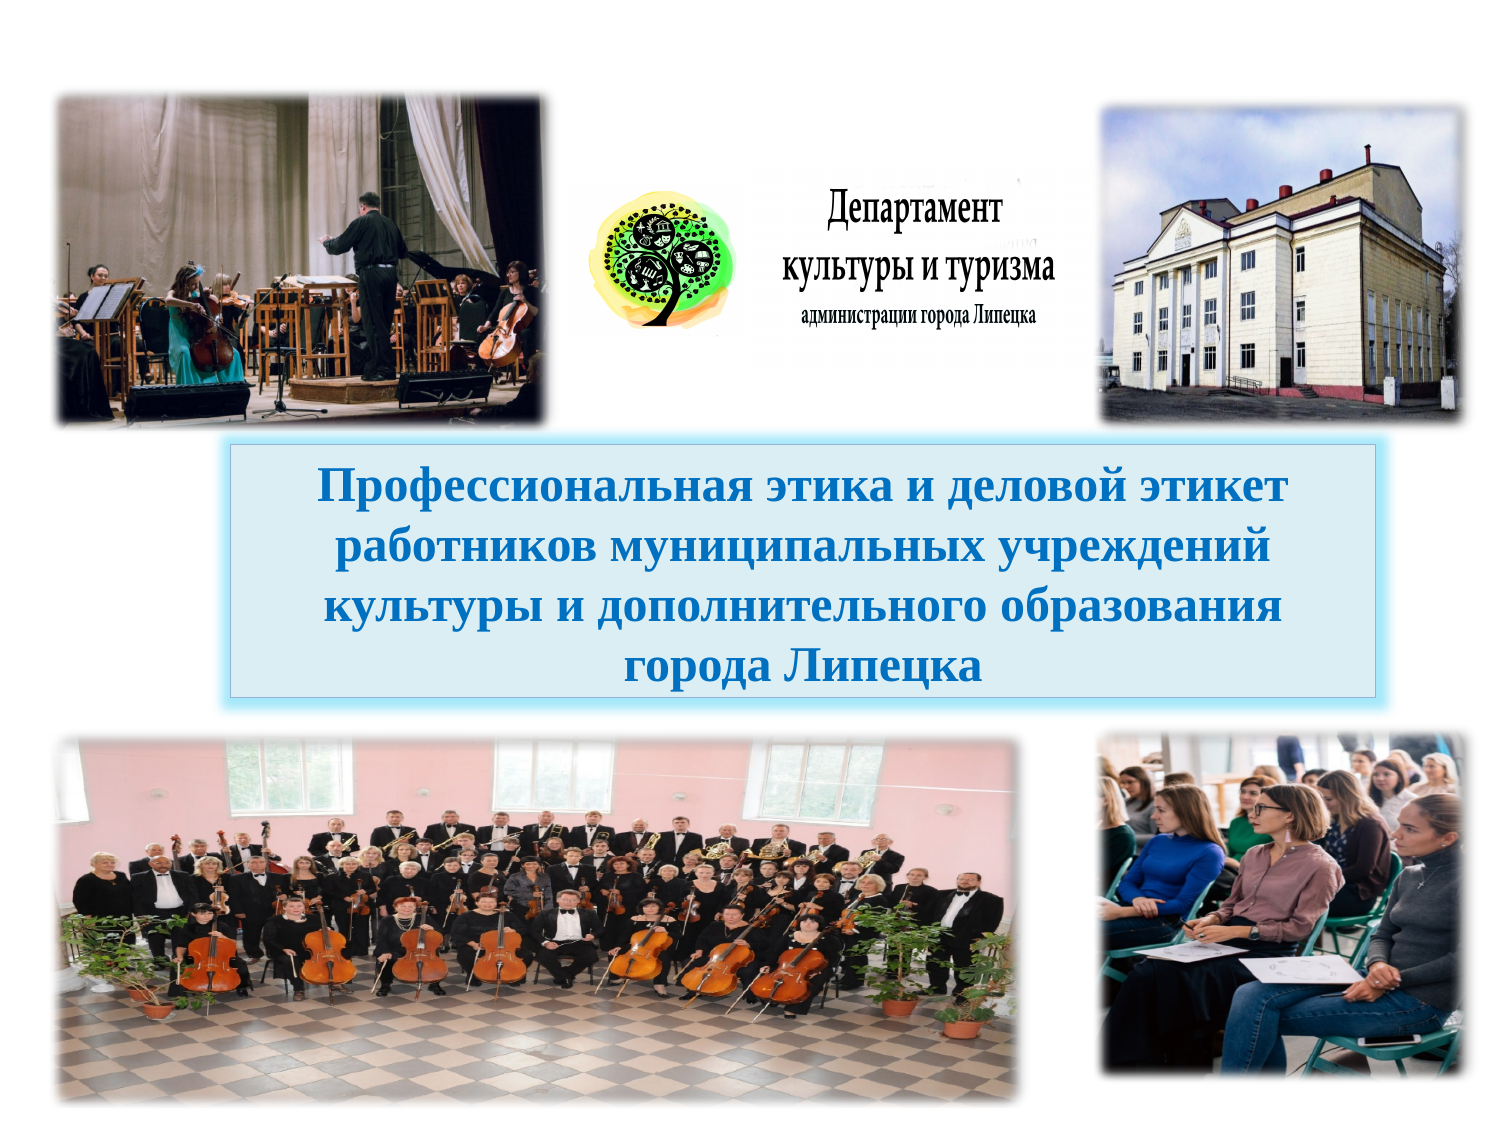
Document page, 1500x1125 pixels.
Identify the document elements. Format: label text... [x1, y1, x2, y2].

picture [49, 89, 550, 432]
picture [49, 733, 1022, 1108]
picture [1092, 727, 1469, 1083]
text_box Профессиональная этика и деловой этикет работников муниципальных учреждений культуры и дополнительного образования города Липецка [230, 444, 1376, 698]
picture [567, 99, 1469, 431]
